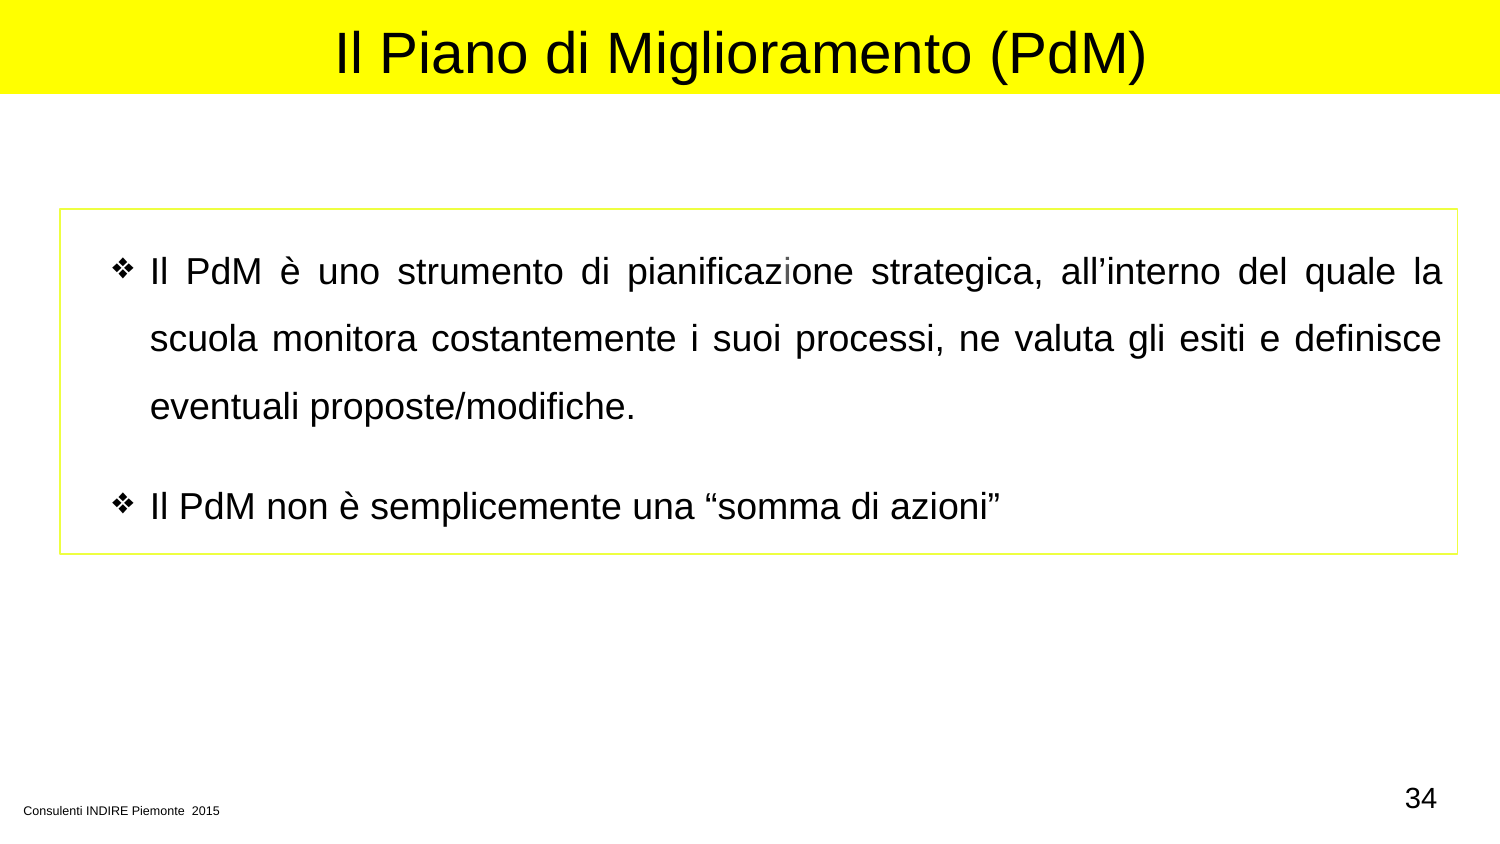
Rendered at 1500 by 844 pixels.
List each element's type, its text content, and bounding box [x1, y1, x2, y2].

list Il PdM è uno strumento di pianificazione strategica, all’interno del quale la scuola monitora costantemente i suoi processi, ne valuta gli esiti e definisce eventuali proposte/modifiche. Il PdM non è semplicemente una “somma di azioni” [59, 209, 1458, 554]
text_box Consulenti INDIRE Piemonte 2015 [8, 788, 249, 830]
title Il Piano di Miglioramento (PdM) [0, 0, 1500, 94]
slide_number 34 [1389, 764, 1480, 830]
